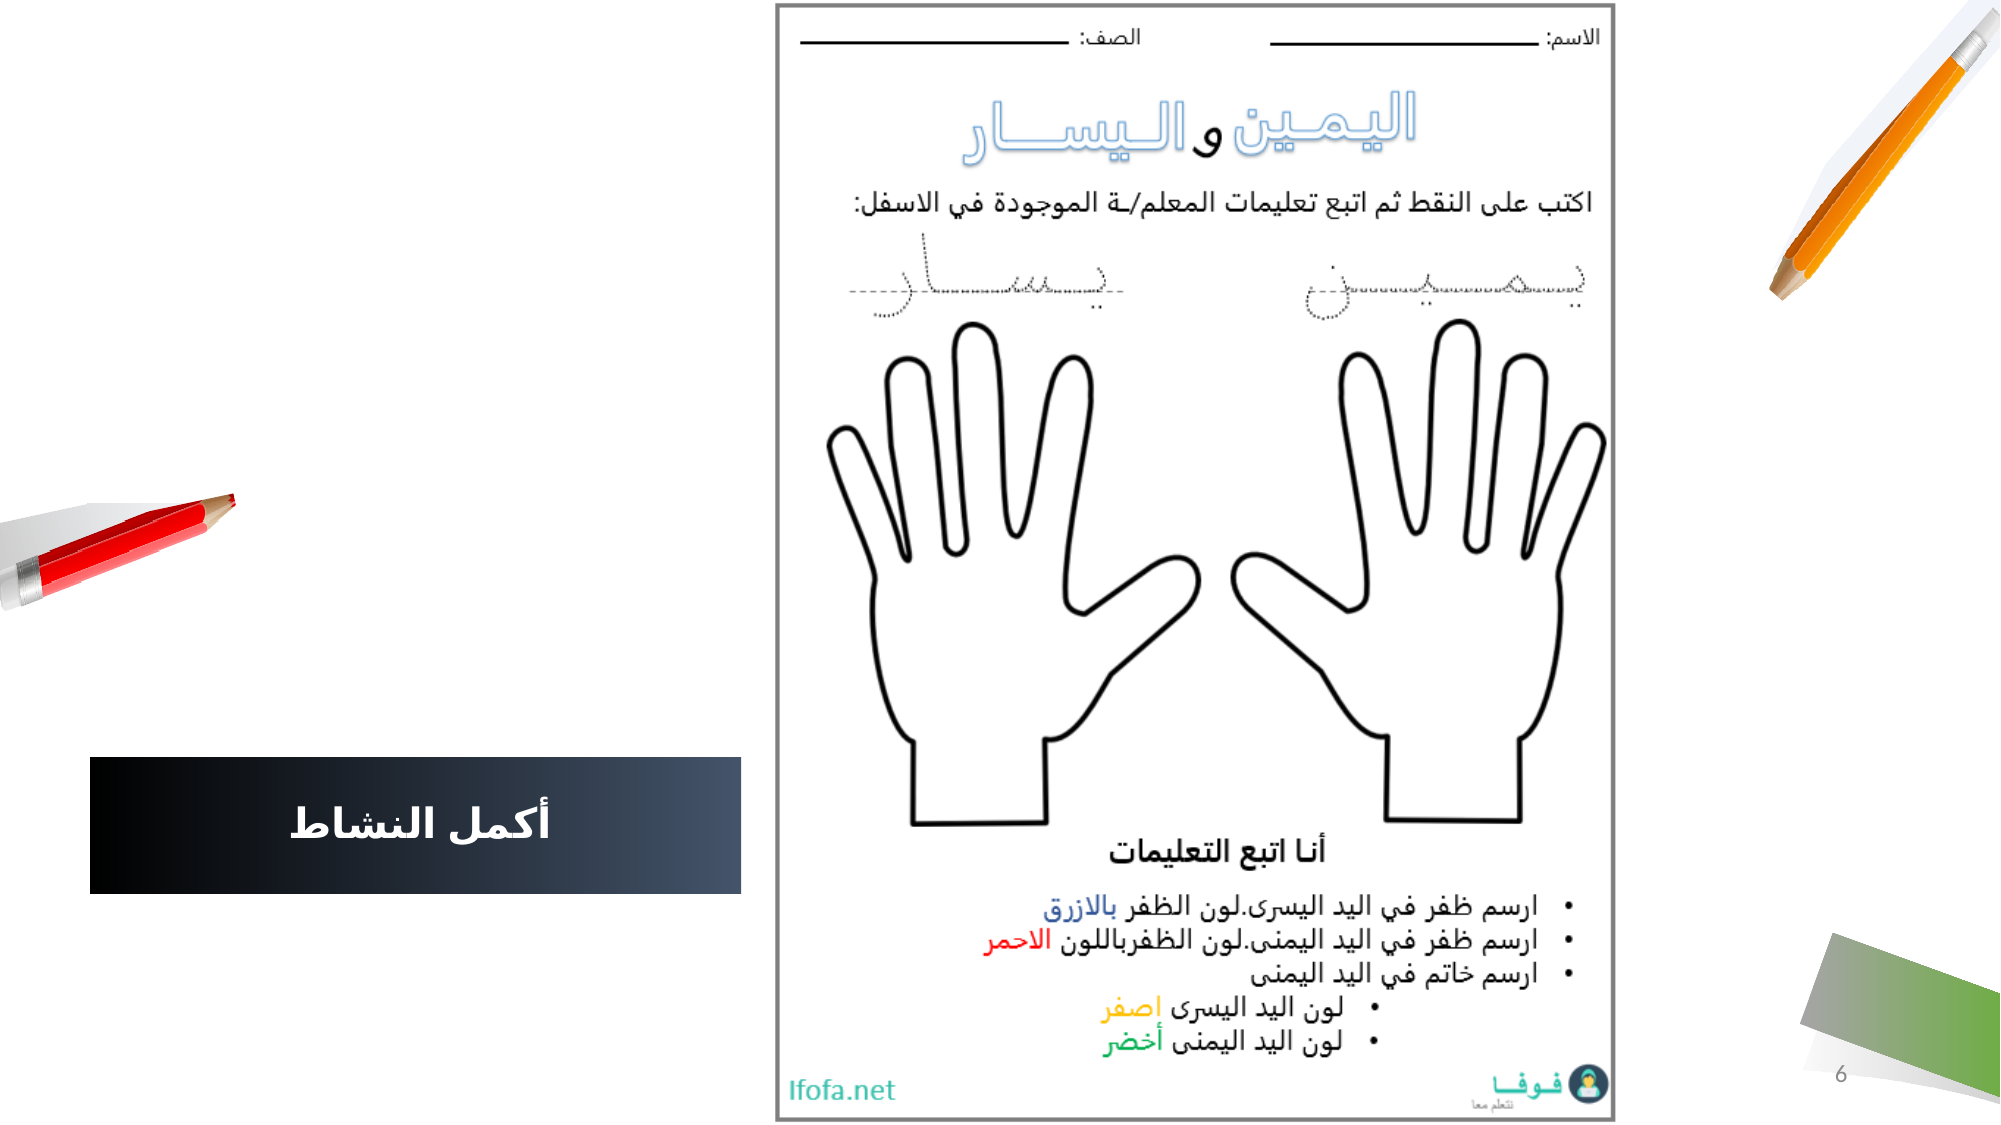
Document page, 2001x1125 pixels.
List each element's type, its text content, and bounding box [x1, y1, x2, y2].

picture [774, 0, 1617, 1125]
slide_number 6 [1617, 1042, 1863, 1103]
picture [0, 493, 248, 613]
picture [1755, 0, 2000, 322]
title أكمل النشاط [90, 757, 742, 894]
